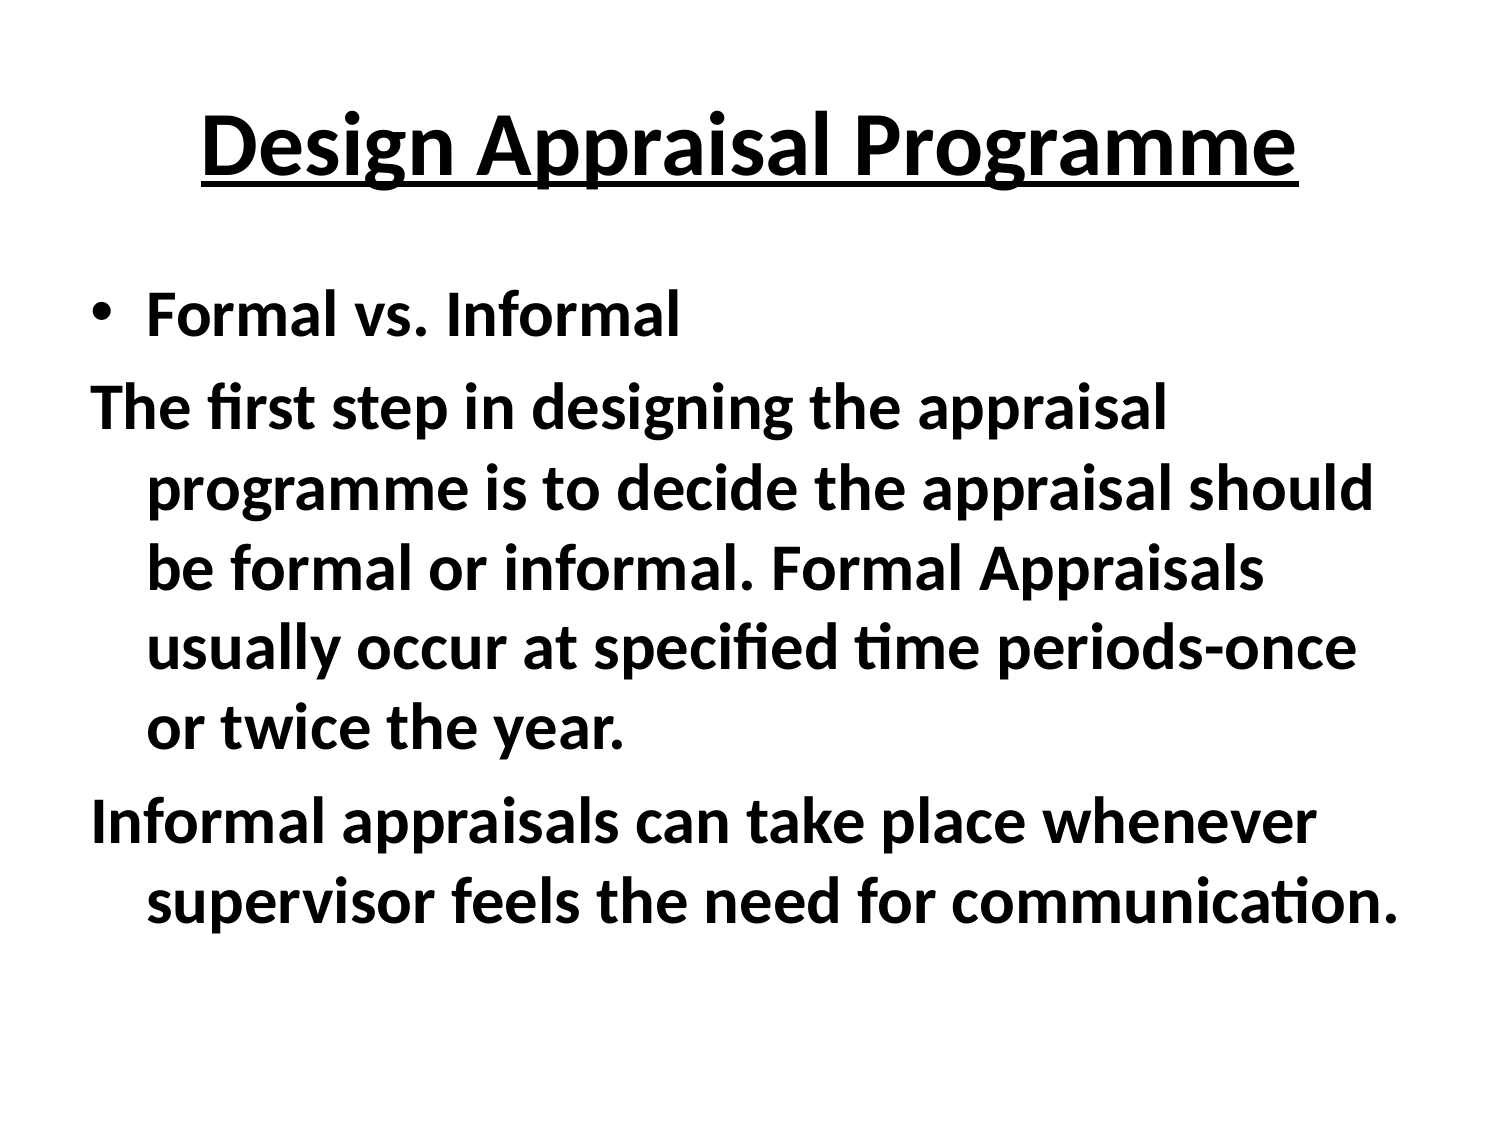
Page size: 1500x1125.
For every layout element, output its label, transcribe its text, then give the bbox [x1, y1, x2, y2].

list Formal vs. Informal The first step in designing the appraisal programme is to decide the appraisal should be formal or informal. Formal Appraisals usually occur at specified time periods-once or twice the year. Informal appraisals can take place whenever supervisor feels the need for communication. [75, 262, 1425, 1005]
title Design Appraisal Programme [75, 45, 1425, 233]
